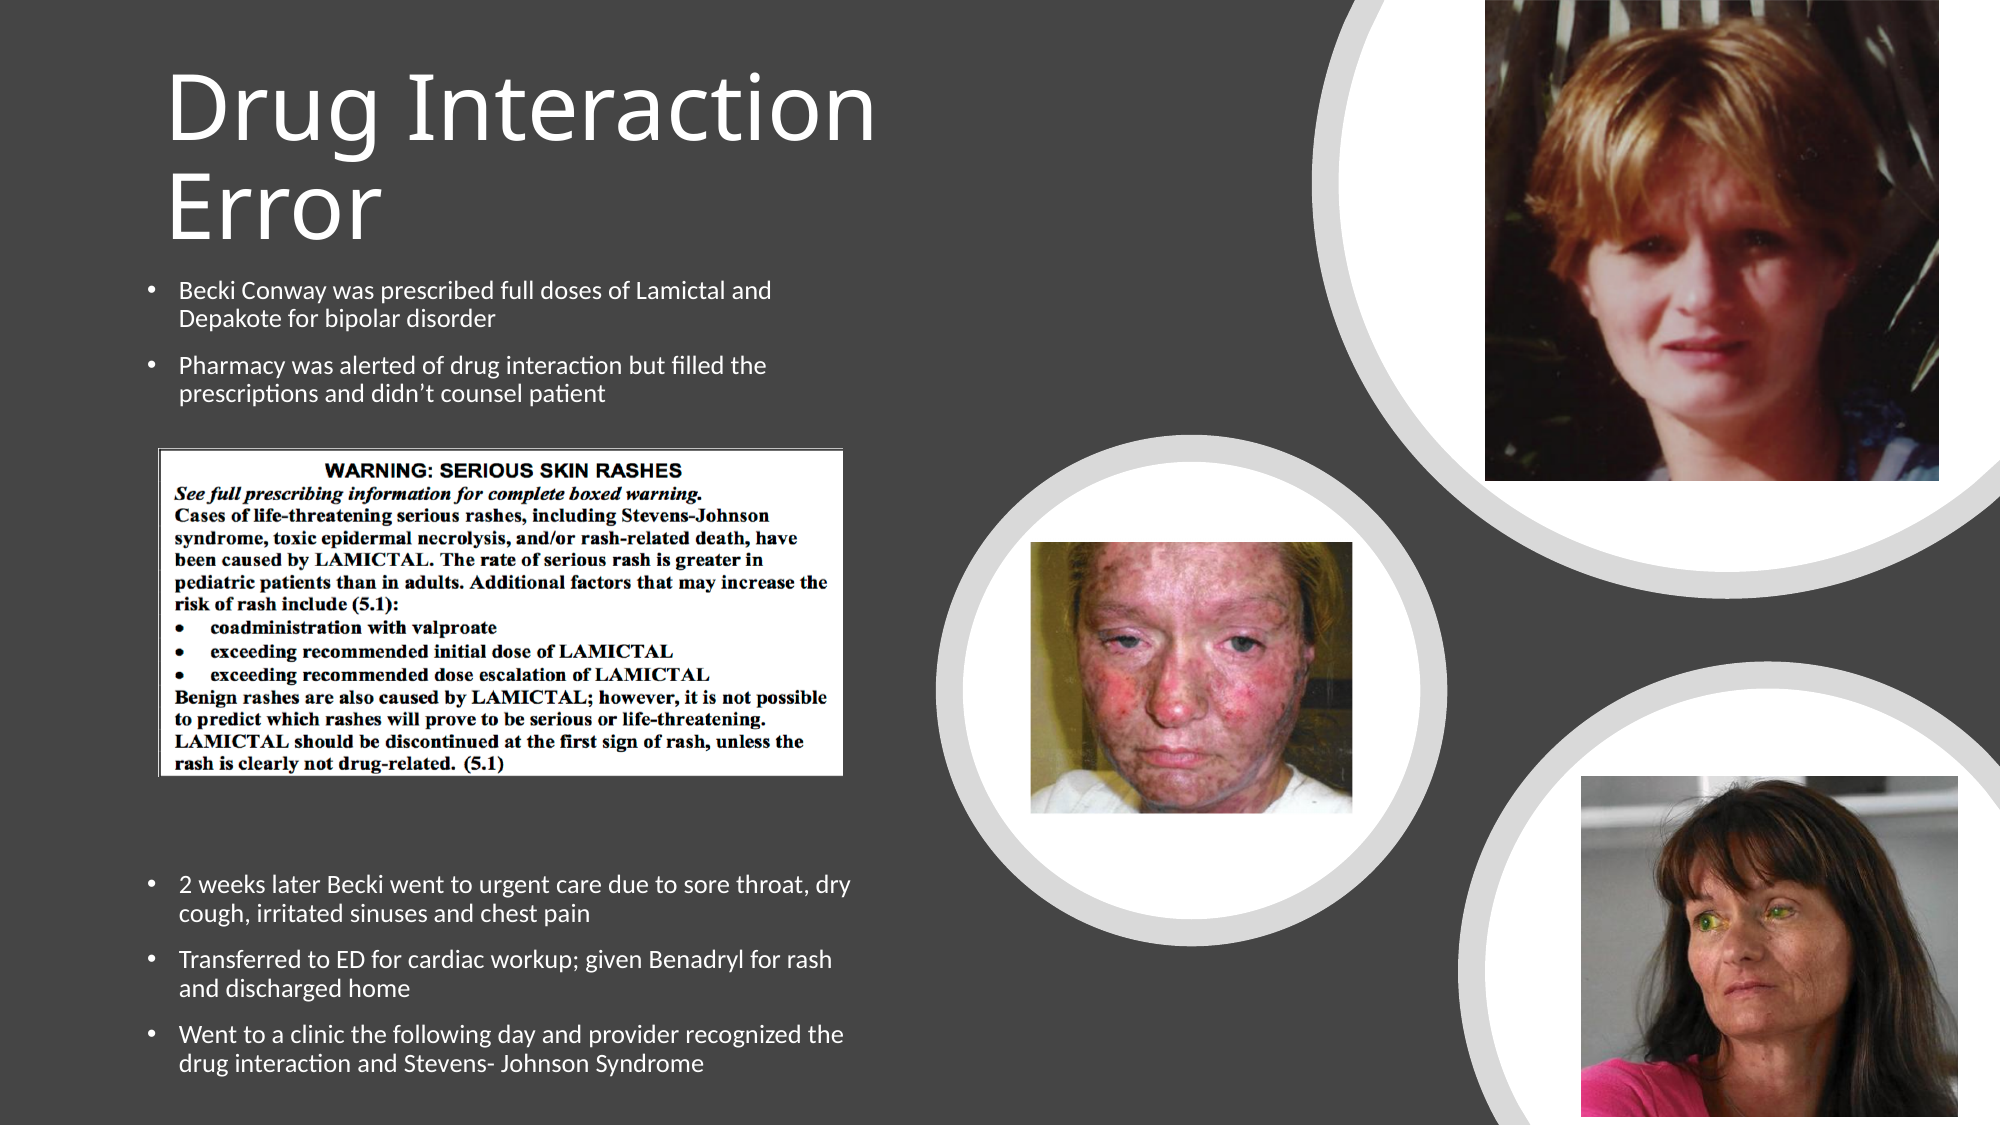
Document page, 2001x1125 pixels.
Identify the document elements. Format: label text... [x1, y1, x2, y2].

title Drug Interaction Error [149, 51, 1016, 269]
picture [158, 448, 843, 777]
text_box [1337, 0, 2000, 573]
picture [1030, 538, 1353, 815]
text_box [1456, 660, 2000, 1125]
text_box [934, 433, 1449, 948]
list Becki Conway was prescribed full doses of Lamictal and Depakote for bipolar disorder Pharmacy was alerted of drug interaction but filled the prescriptions and didn’t counsel patient 2 weeks later Becki went to urgent care due to sore throat, dry cough, irritated sinuses and chest pain Transferred to ED for cardiac workup; given Benadryl for rash and discharged home Went to a clinic the following day and provider recognized the drug interaction and Stevens- Johnson Syndrome [132, 268, 880, 1092]
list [1485, 0, 1939, 481]
text_box [1310, 0, 2000, 600]
picture [1581, 776, 1958, 1117]
text_box [961, 460, 1422, 921]
text_box [1484, 687, 2000, 1125]
